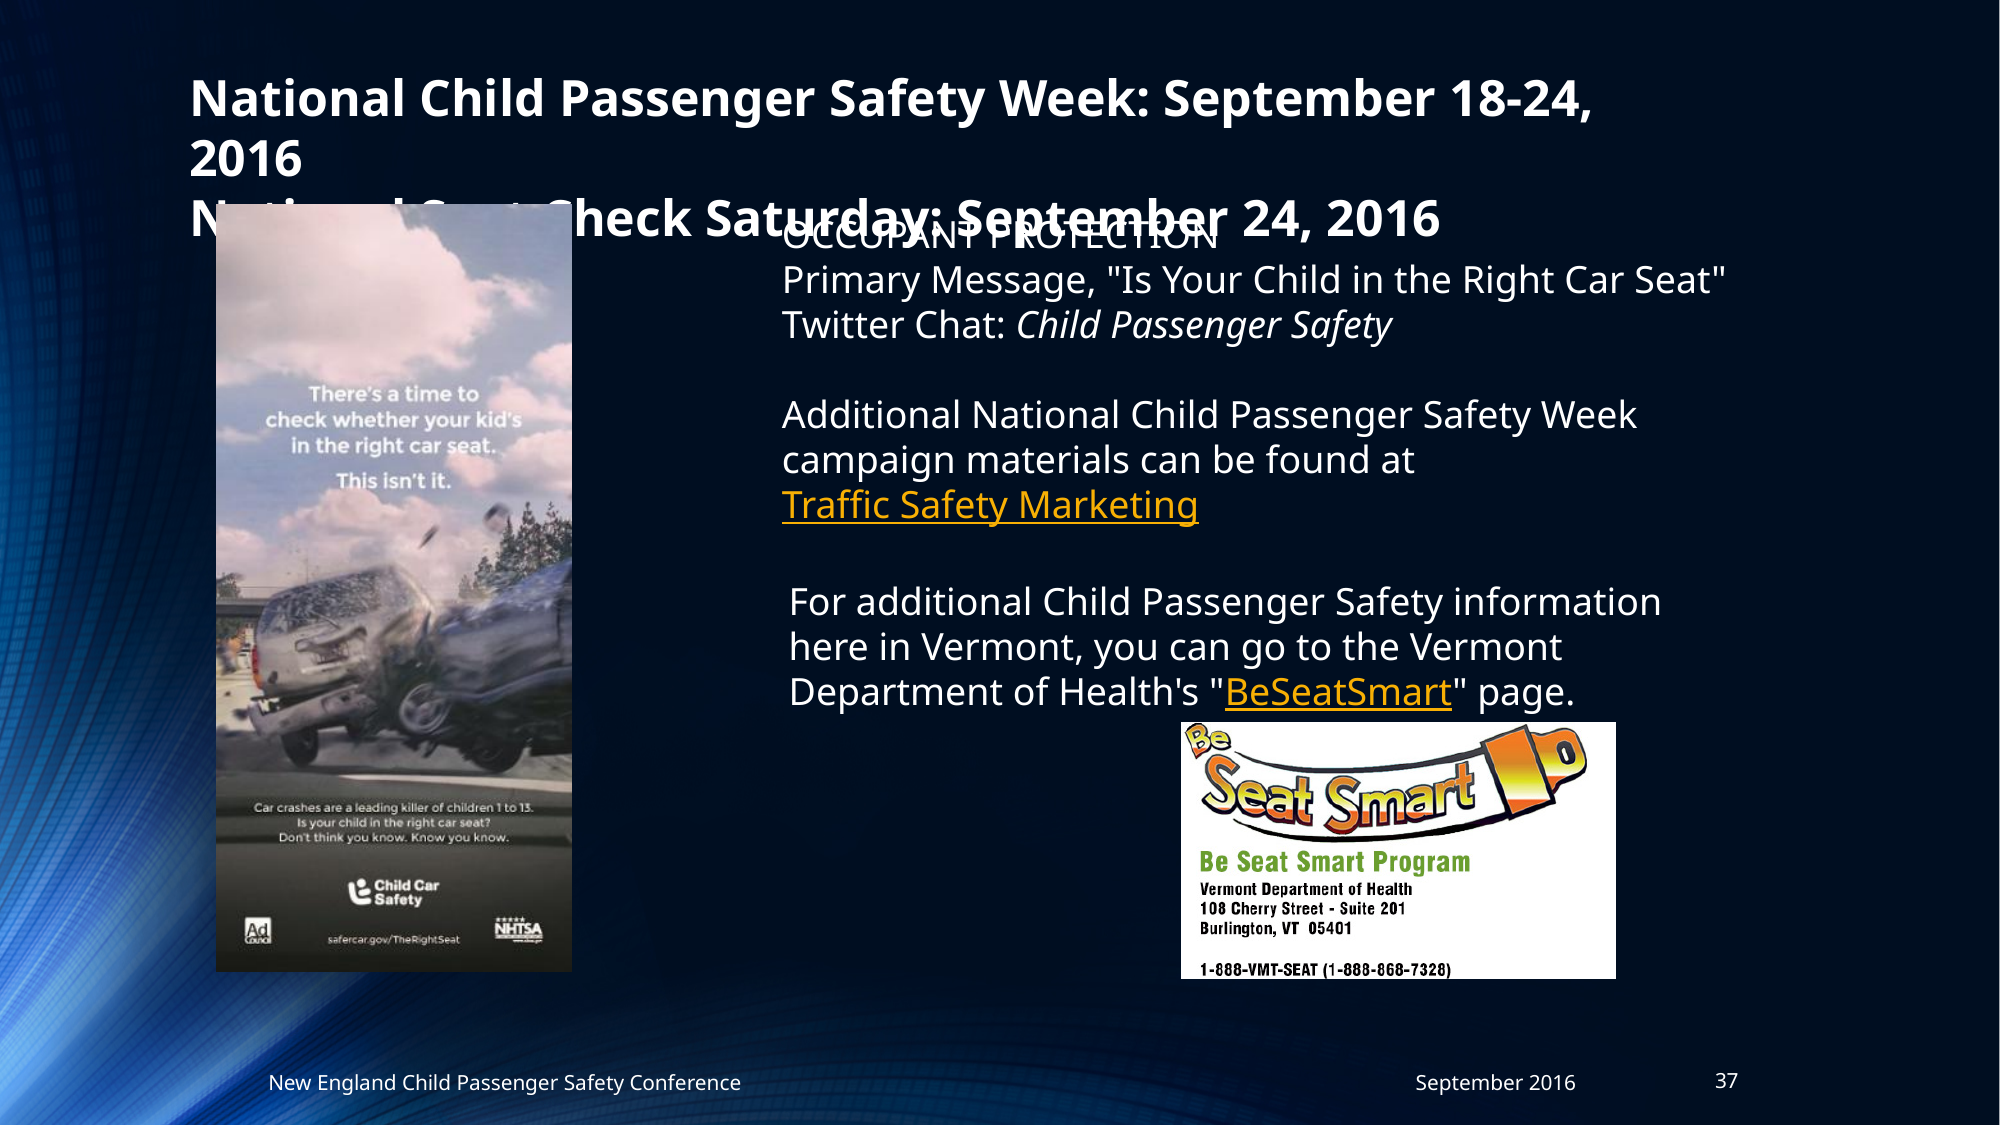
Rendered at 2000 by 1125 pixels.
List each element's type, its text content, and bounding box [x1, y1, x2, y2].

slide_number 37 [1615, 1059, 1754, 1105]
footer New England Child Passenger Safety Conference [253, 1059, 1329, 1105]
picture [0, 0, 2000, 1125]
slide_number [1353, 1059, 1591, 1105]
text_box OCCUPANT PROTECTION Primary Message, "Is Your Child in the Right Car Seat" Twitter Chat: Child Passenger Safety Additional National Child Passenger Safety Week campaign materials can be found at Traffic Safety Marketing [767, 203, 1754, 540]
text_box For additional Child Passenger Safety information here in Vermont, you can go to the Vermont Department of Health's "BeSeatSmart" page. [773, 525, 1761, 726]
text_box National Child Passenger Safety Week: September 18-24, 2016 National Seat Check Saturday: September 24, 2016 [174, 58, 1622, 254]
